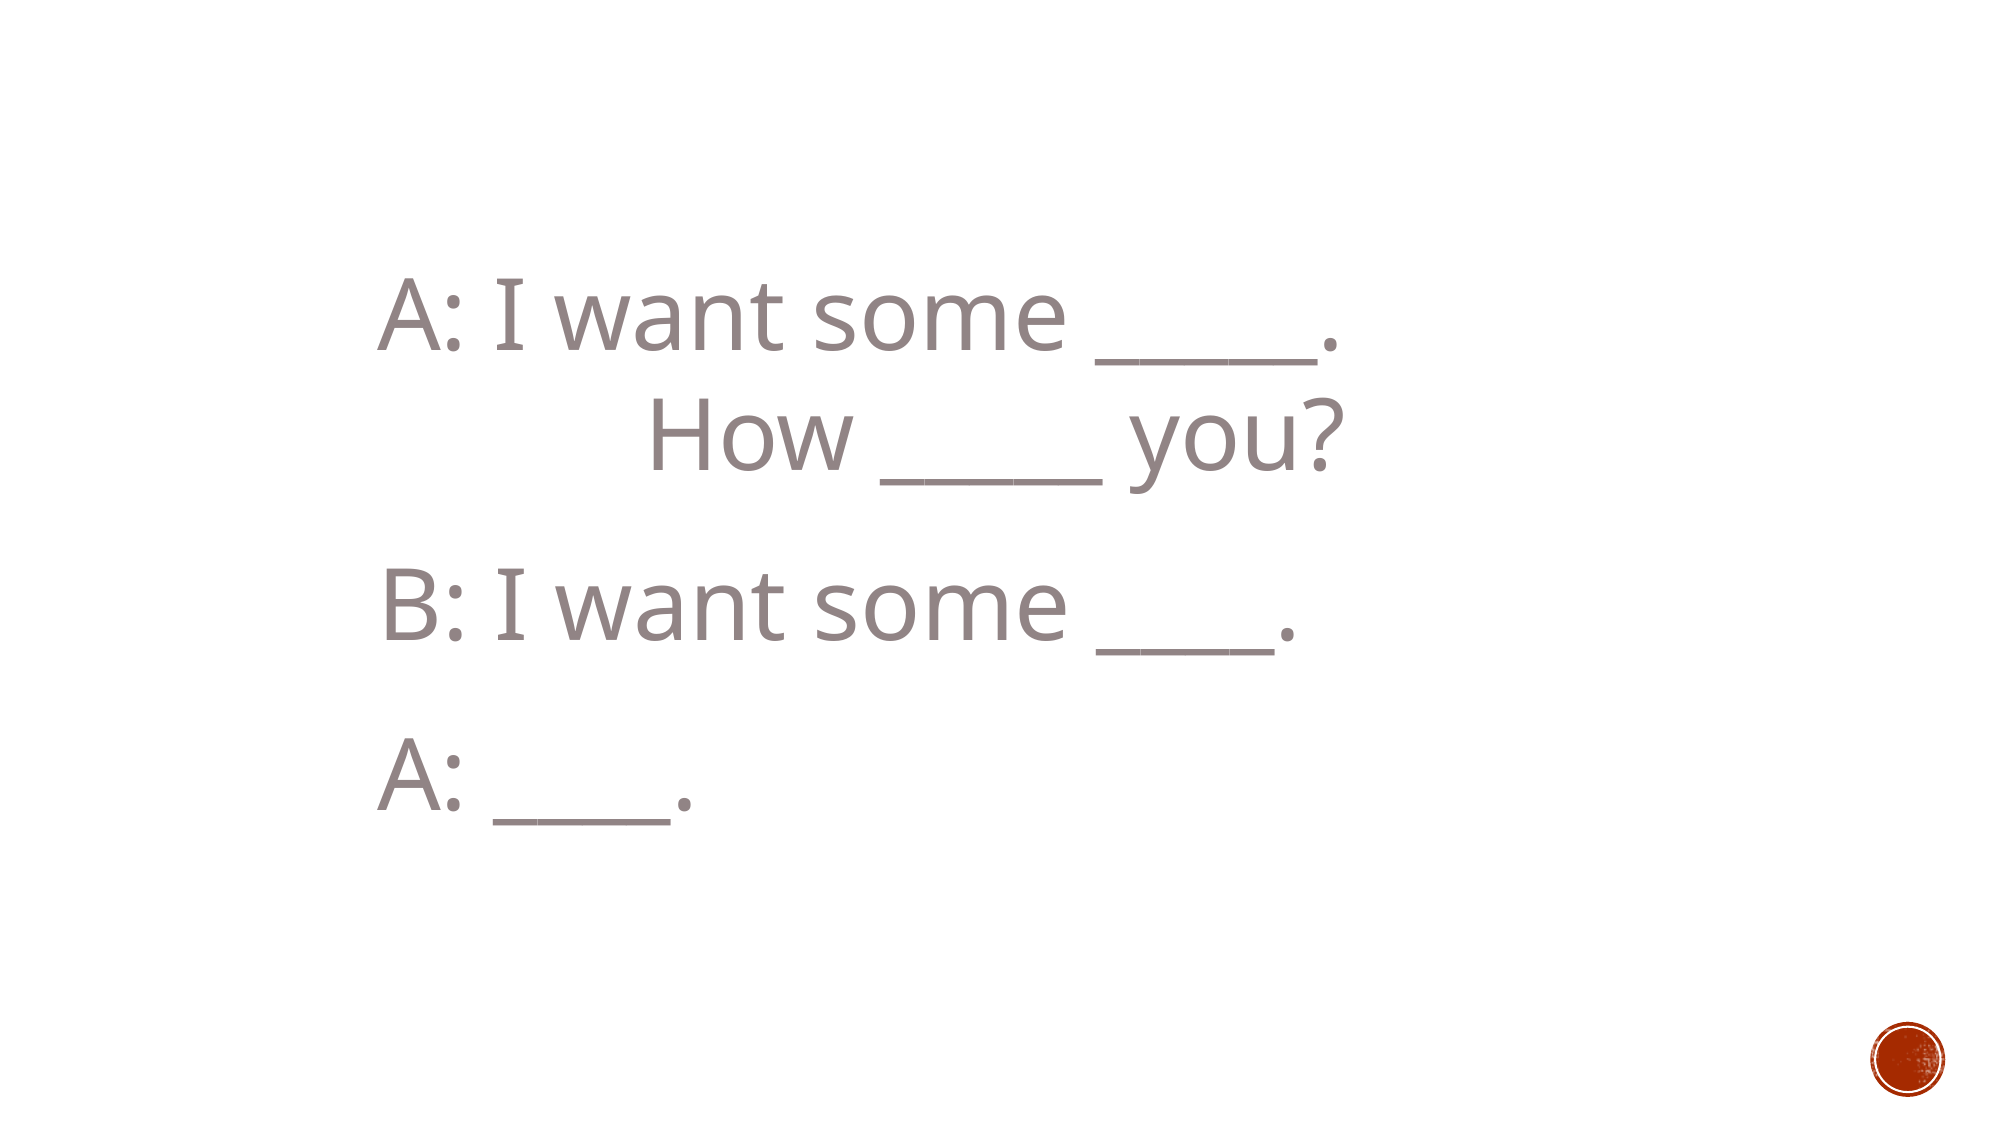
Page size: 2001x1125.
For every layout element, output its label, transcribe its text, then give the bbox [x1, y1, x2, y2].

text_box A: I want some _____. How _____ you? B: I want some ____. A: ____. [362, 243, 1695, 838]
